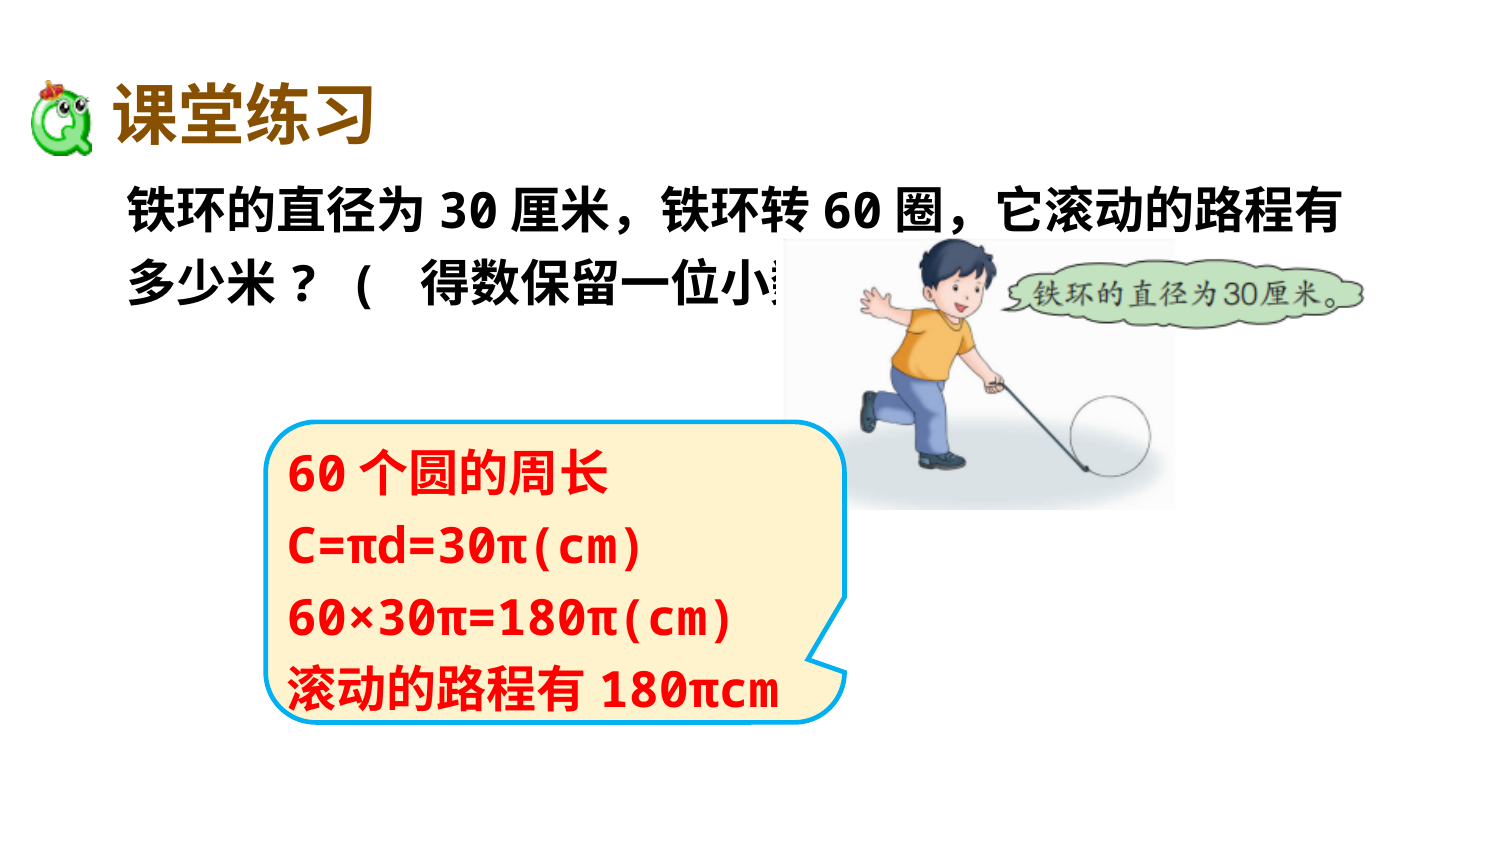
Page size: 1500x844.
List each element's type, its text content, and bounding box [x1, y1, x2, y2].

picture [776, 235, 1403, 510]
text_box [265, 421, 845, 729]
text_box 铁环的直径为30厘米，铁环转60圈，它滚动的路程有多少米? ( 得数保留一位小数) [111, 159, 1364, 319]
text_box 课堂练习 [100, 67, 404, 159]
picture [31, 80, 92, 156]
